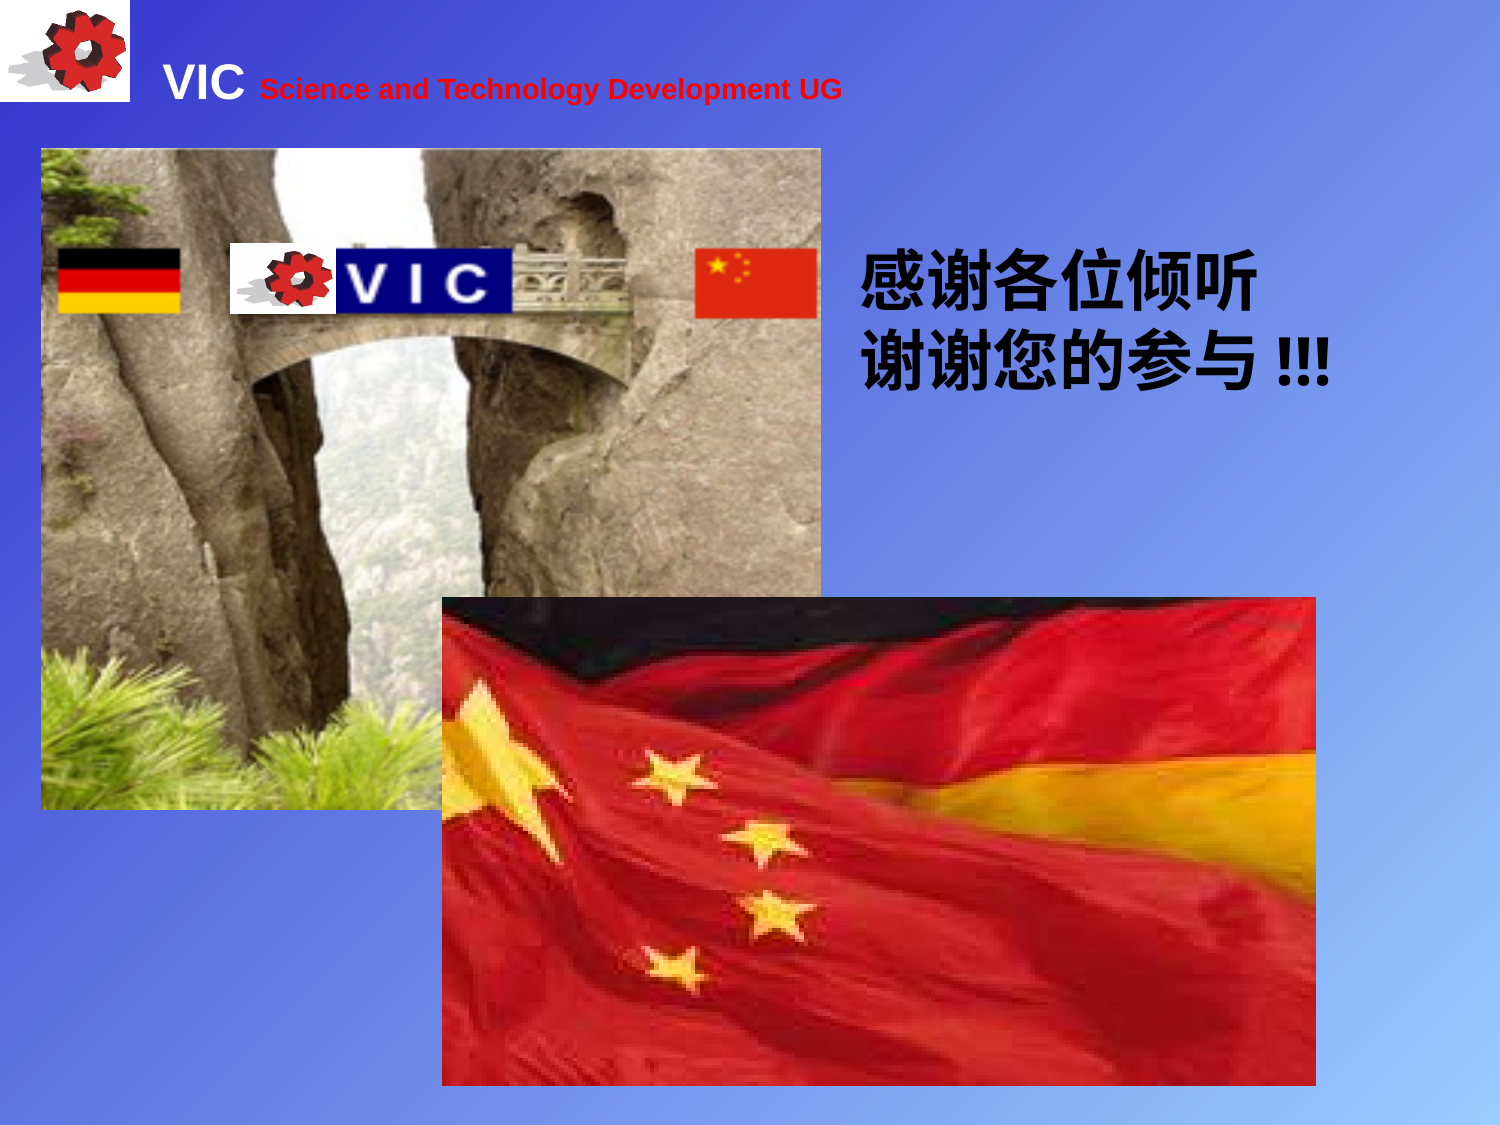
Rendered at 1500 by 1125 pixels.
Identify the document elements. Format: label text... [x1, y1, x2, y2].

picture [0, 0, 130, 102]
text_box VIC Science and Technology Development UG [147, 42, 1178, 118]
picture [40, 148, 1316, 1086]
text_box 感谢各位倾听 谢谢您的参与!!! [844, 231, 1500, 407]
